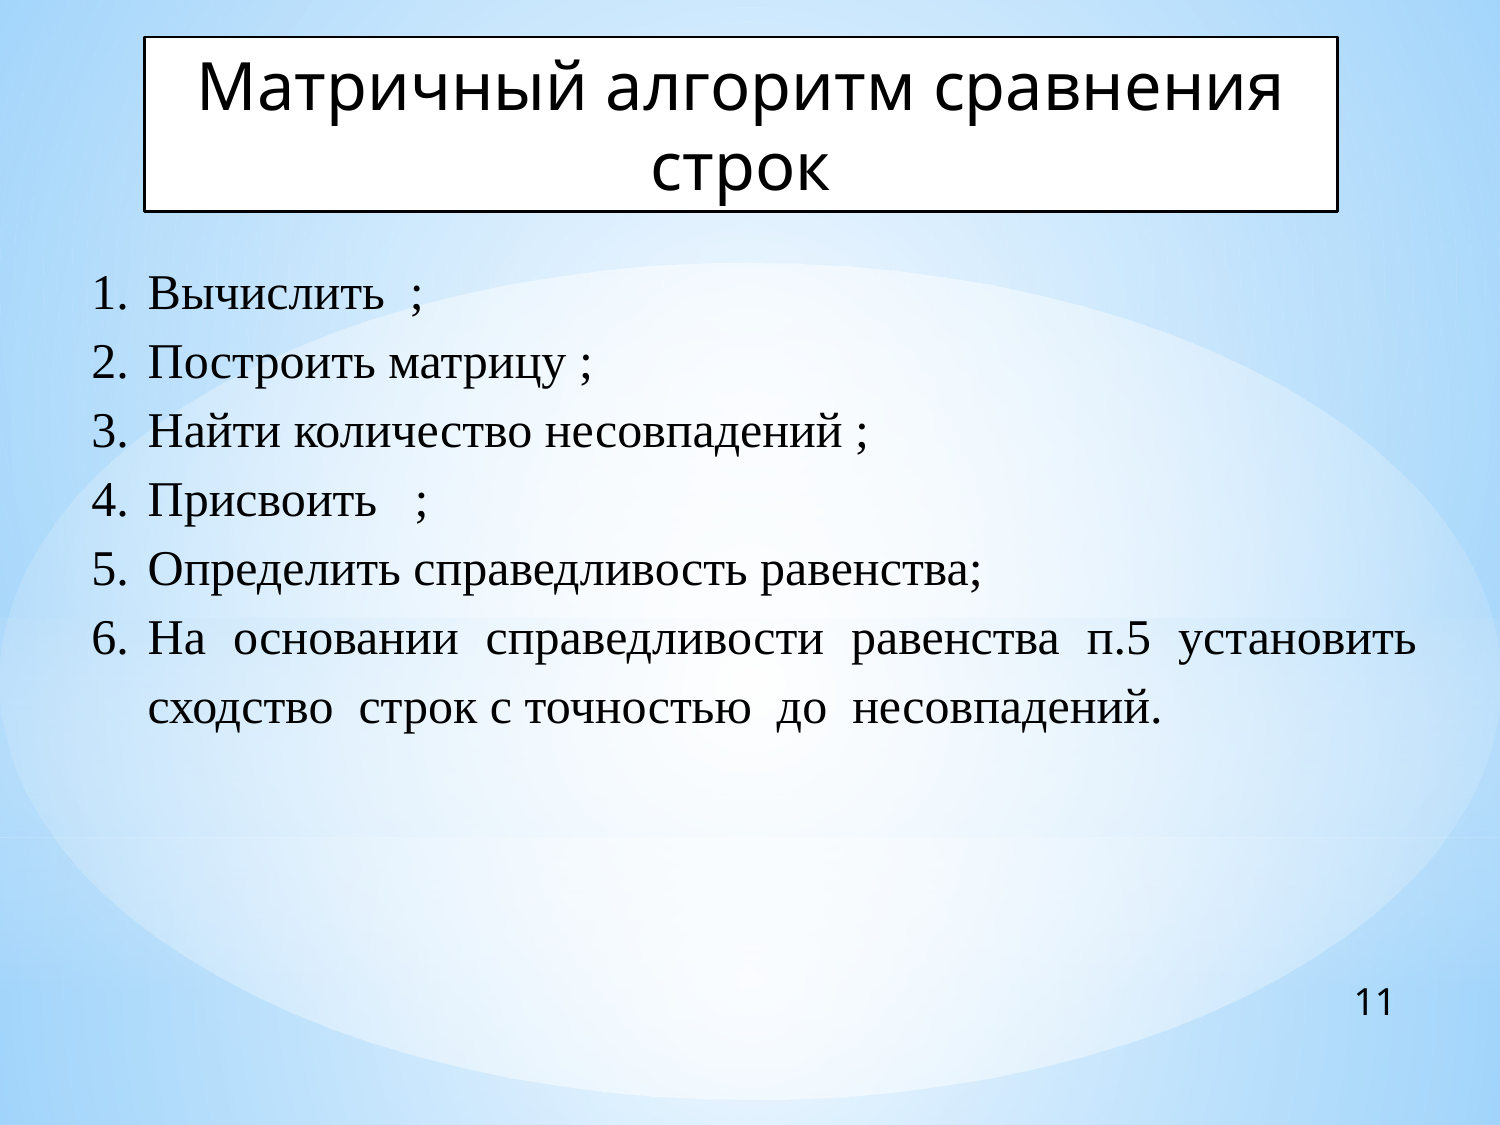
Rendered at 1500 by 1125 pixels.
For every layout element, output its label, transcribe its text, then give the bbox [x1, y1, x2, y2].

text_box Матричный алгоритм сравнения строк [143, 36, 1339, 213]
text_box 11 [1300, 971, 1450, 1031]
